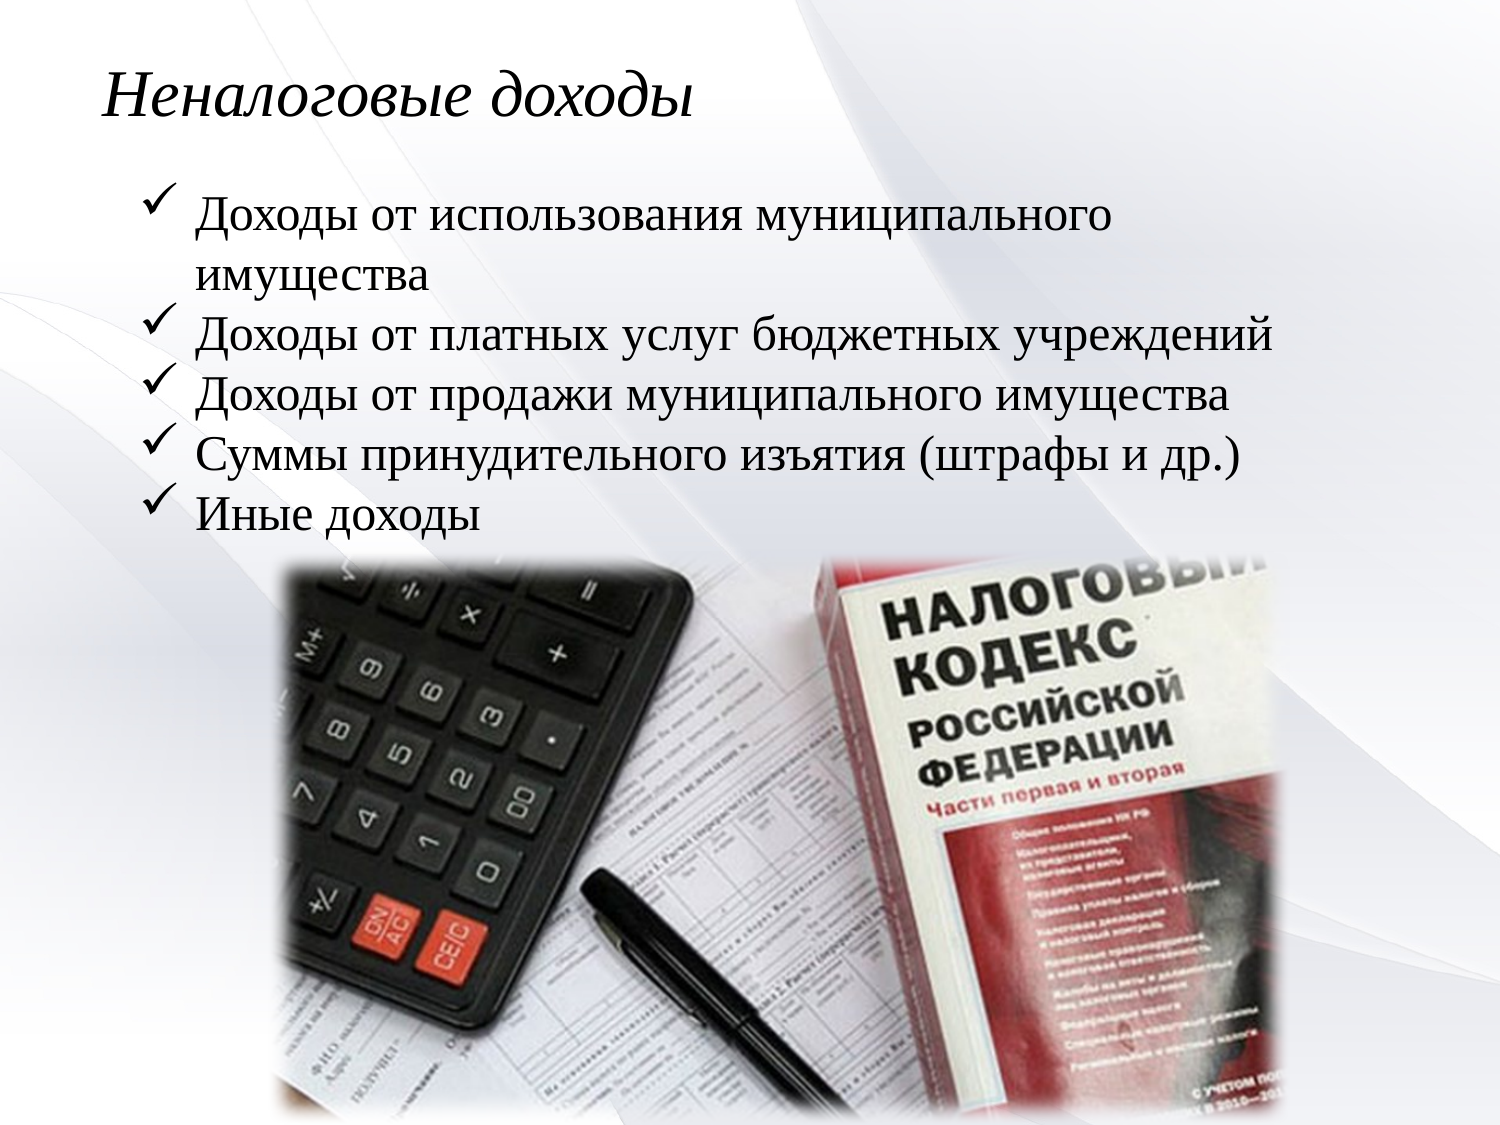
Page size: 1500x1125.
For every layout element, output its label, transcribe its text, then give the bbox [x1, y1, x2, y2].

picture [0, 0, 1500, 1125]
text_box Доходы от использования муниципального имущества Доходы от платных услуг бюджетных учреждений Доходы от продажи муниципального имущества Суммы принудительного изъятия (штрафы и др.) Иные доходы [123, 172, 1364, 548]
text_box Неналоговые доходы [87, 42, 798, 138]
